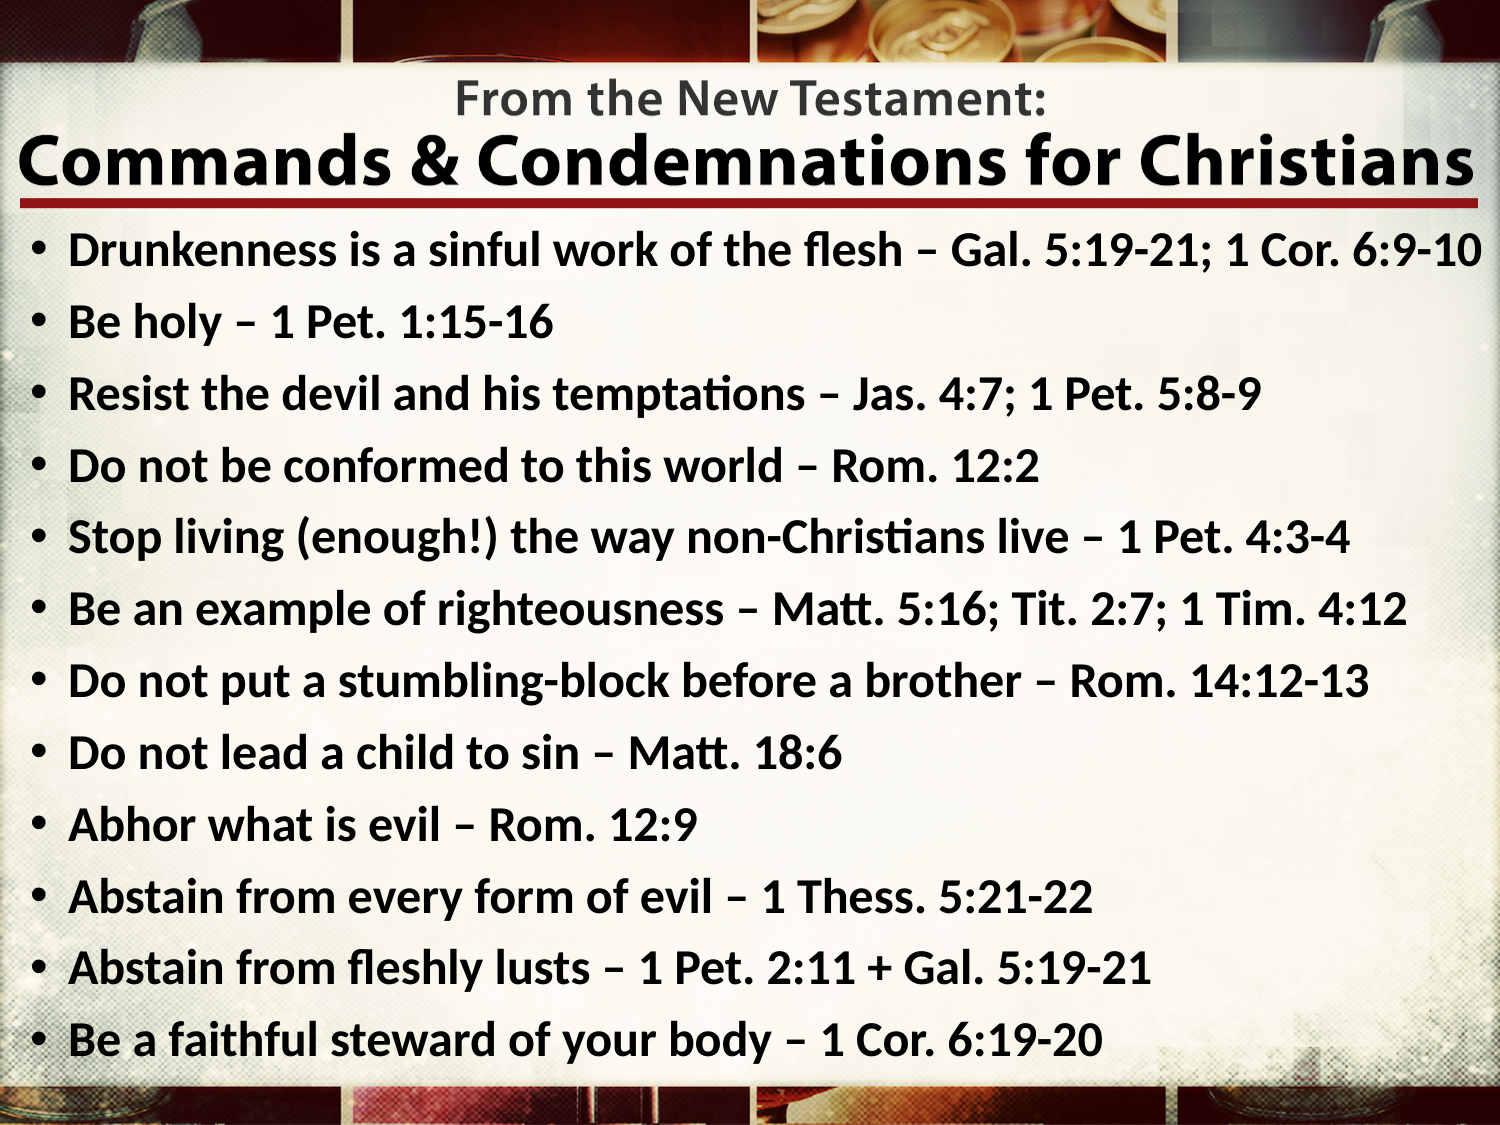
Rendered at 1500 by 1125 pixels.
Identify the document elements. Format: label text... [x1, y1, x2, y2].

list Drunkenness is a sinful work of the flesh – Gal. 5:19-21; 1 Cor. 6:9-10 Be holy – 1 Pet. 1:15-16 Resist the devil and his temptations – Jas. 4:7; 1 Pet. 5:8-9 Do not be conformed to this world – Rom. 12:2 Stop living (enough!) the way non-Christians live – 1 Pet. 4:3-4 Be an example of righteousness – Matt. 5:16; Tit. 2:7; 1 Tim. 4:12 Do not put a stumbling-block before a brother – Rom. 14:12-13 Do not lead a child to sin – Matt. 18:6 Abhor what is evil – Rom. 12:9 Abstain from every form of evil – 1 Thess. 5:21-22 Abstain from fleshly lusts – 1 Pet. 2:11 + Gal. 5:19-21 Be a faithful steward of your body – 1 Cor. 6:19-20 [15, 215, 1500, 1093]
picture [0, 0, 1500, 1125]
